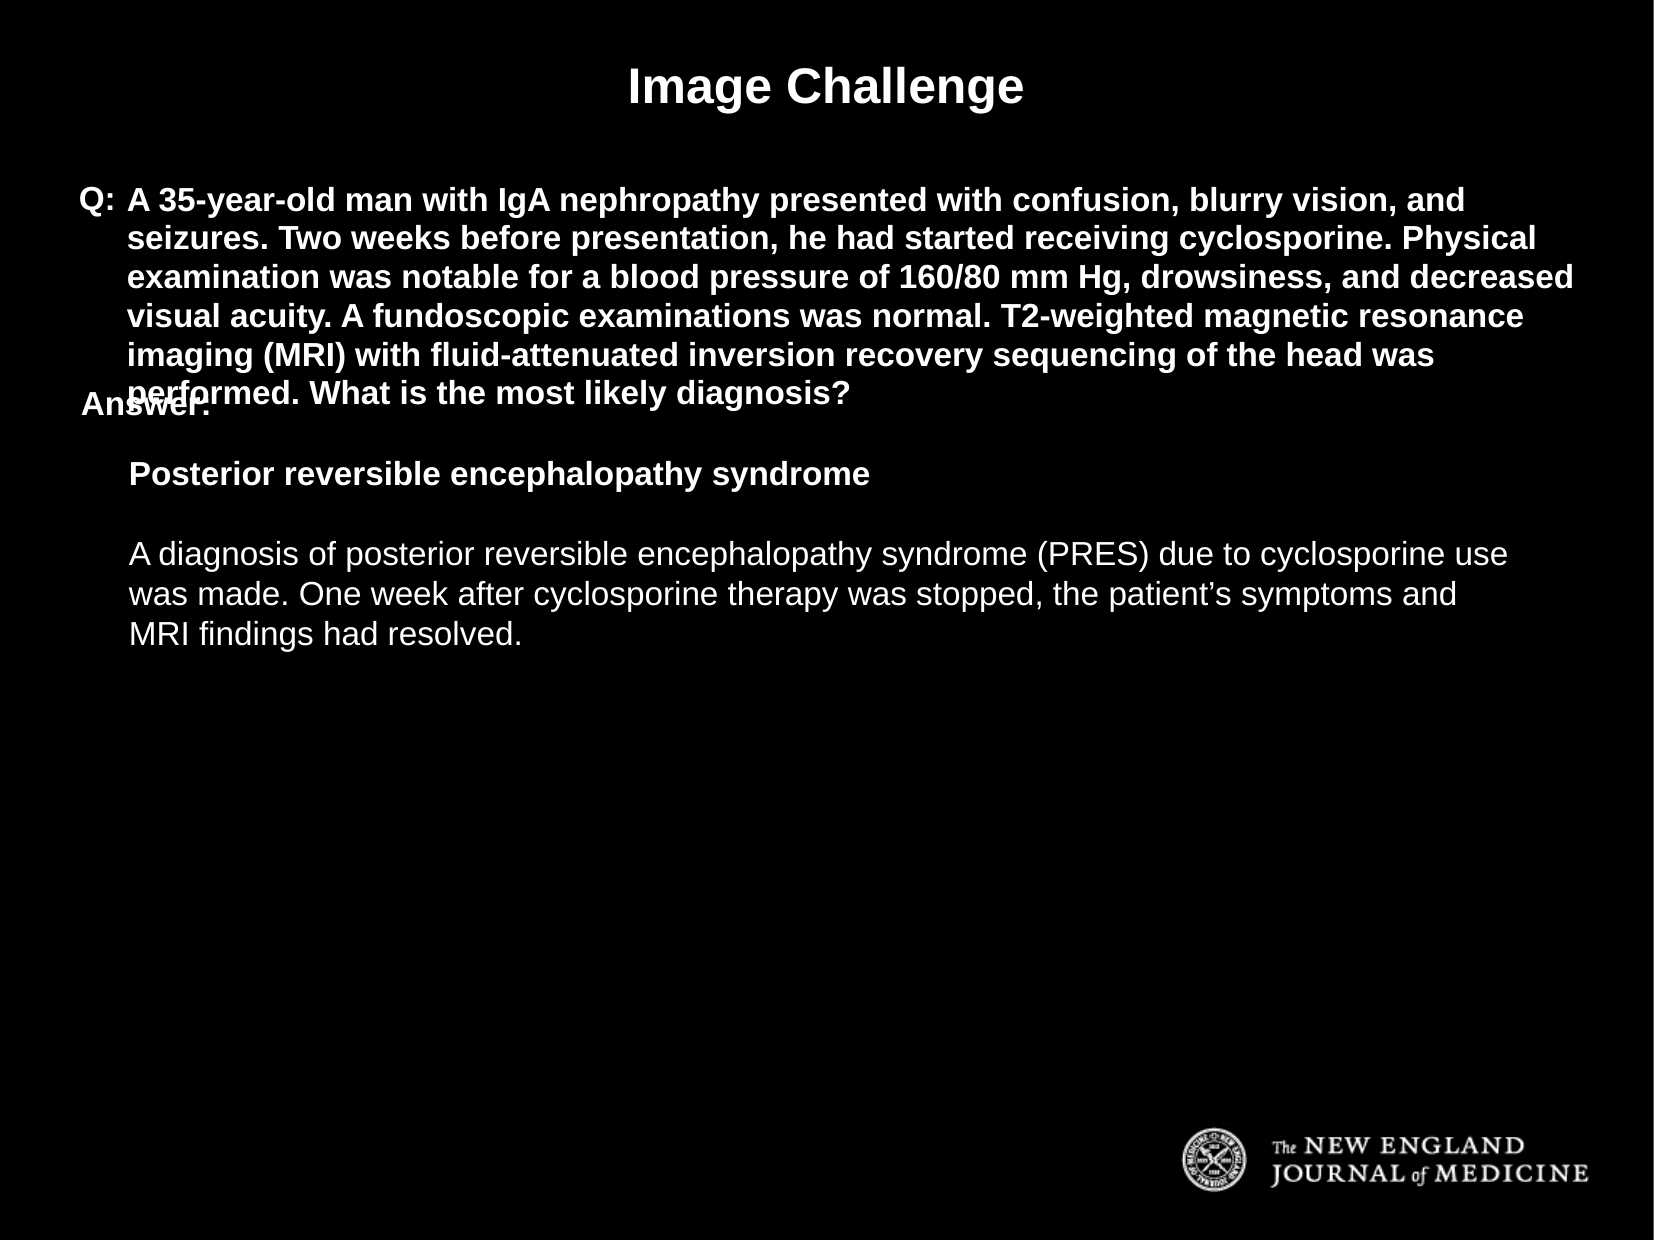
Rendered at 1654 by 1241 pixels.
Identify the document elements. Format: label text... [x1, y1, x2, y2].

text_box Q: [64, 170, 132, 225]
text_box Image Challenge [29, 56, 1624, 120]
text_box A 35-year-old man with IgA nephropathy presented with confusion, blurry vision, and seizures. Two weeks before presentation, he had started receiving cyclosporine. Physical examination was notable for a blood pressure of 160/80 mm Hg, drowsiness, and decreased visual acuity. A fundoscopic examinations was normal. T2-weighted magnetic resonance imaging (MRI) with fluid-attenuated inversion recovery sequencing of the head was performed. What is the most likely diagnosis? [126, 180, 1590, 413]
text_box Posterior reversible encephalopathy syndrome A diagnosis of posterior reversible encephalopathy syndrome (PRES) due to cyclosporine use was made. One week after cyclosporine therapy was stopped, the patient’s symptoms and MRI findings had resolved. [114, 444, 1527, 735]
text_box Answer: [80, 382, 1594, 423]
picture [1170, 1122, 1603, 1196]
